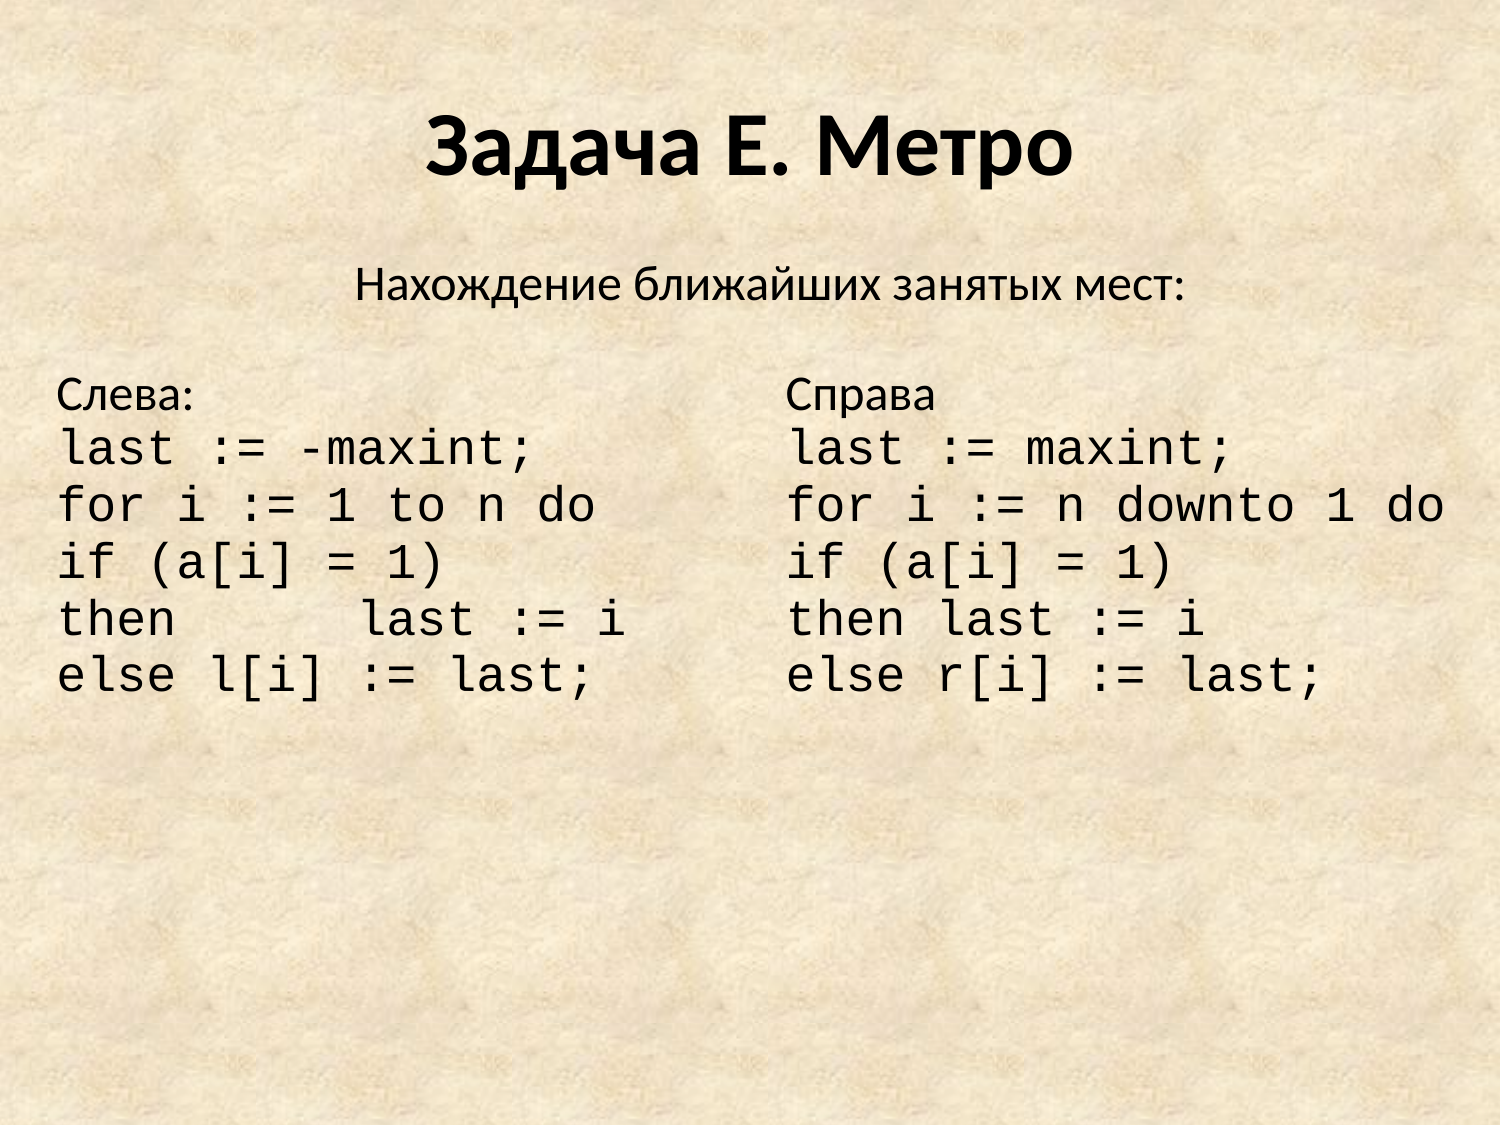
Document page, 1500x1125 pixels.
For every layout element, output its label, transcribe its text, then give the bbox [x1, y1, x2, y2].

title Задача E. Метро [75, 45, 1425, 233]
table_header Нахождение ближайших занятых мест: [41, 255, 1500, 366]
table_cell Справа last := maxint; for i := n downto 1 do if (a[i] = 1) then last := i else r[i] := last; [771, 366, 1500, 1028]
table_cell Слева: last := -maxint; for i := 1 to n do if (a[i] = 1) then last := i else l[i] := last; [41, 366, 771, 1028]
